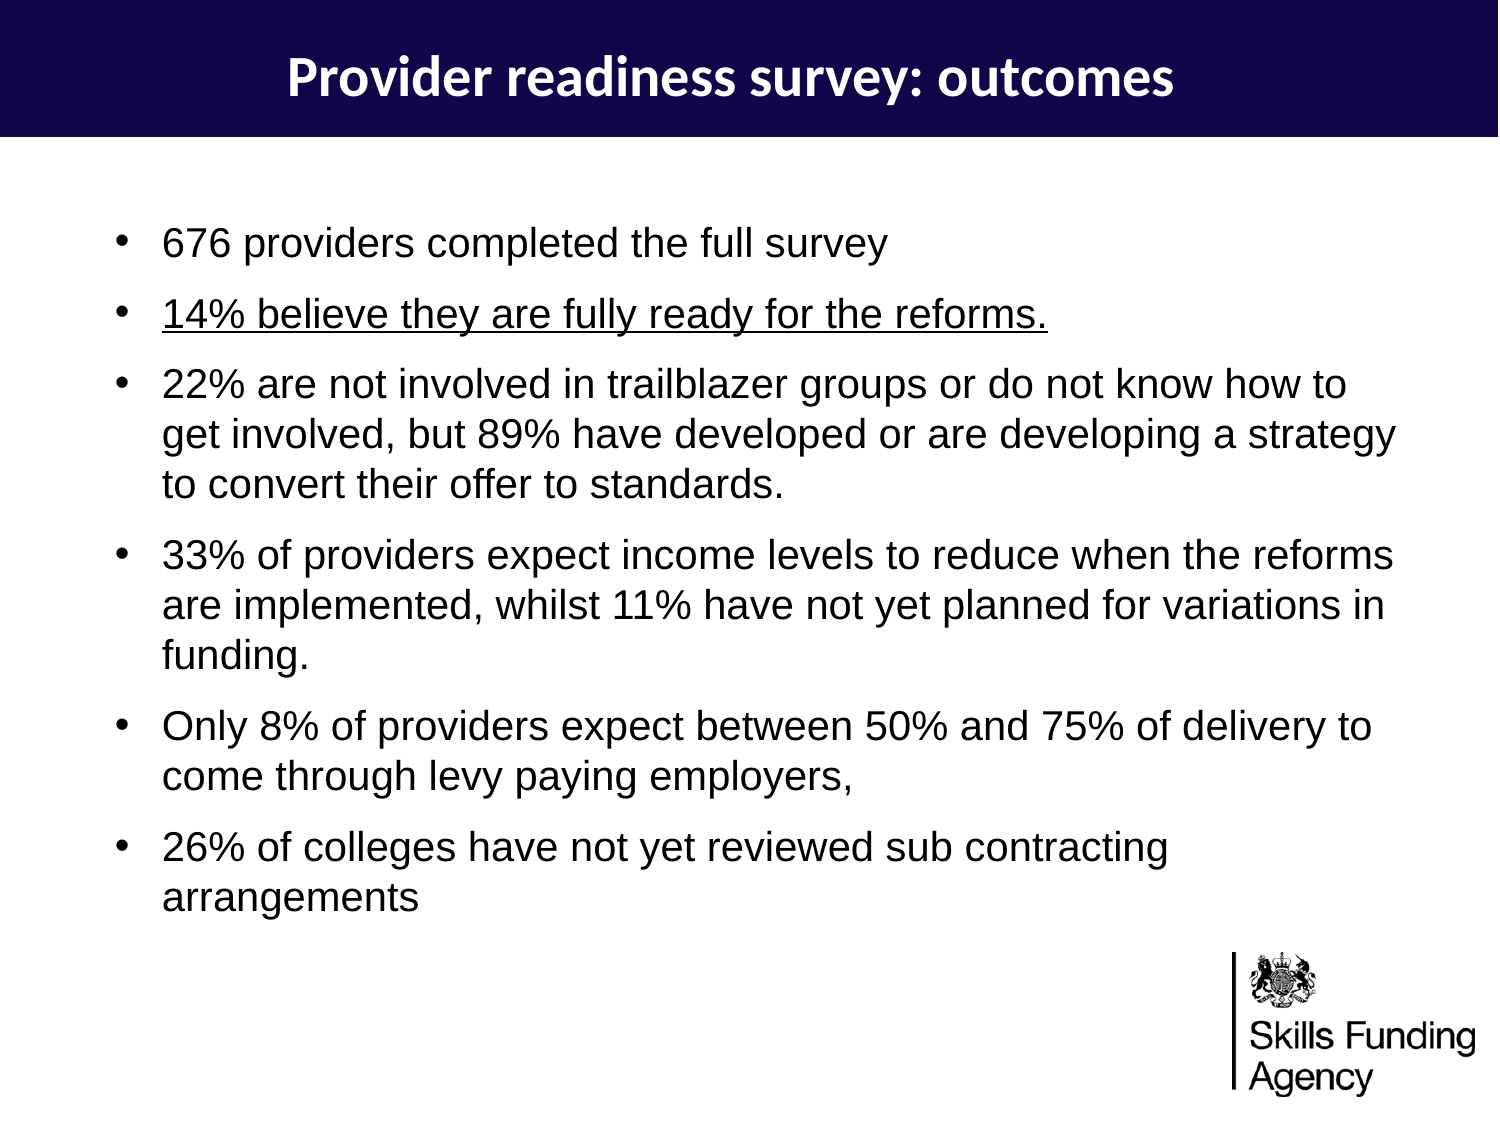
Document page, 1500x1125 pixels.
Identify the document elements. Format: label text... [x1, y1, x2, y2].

picture [1232, 951, 1475, 1097]
picture [0, 0, 1498, 137]
text_box 676 providers completed the full survey 14% believe they are fully ready for the reforms. 22% are not involved in trailblazer groups or do not know how to get involved, but 89% have developed or are developing a strategy to convert their offer to standards. 33% of providers expect income levels to reduce when the reforms are implemented, whilst 11% have not yet planned for variations in funding. Only 8% of providers expect between 50% and 75% of delivery to come through levy paying employers, 26% of colleges have not yet reviewed sub contracting arrangements [100, 208, 1424, 928]
